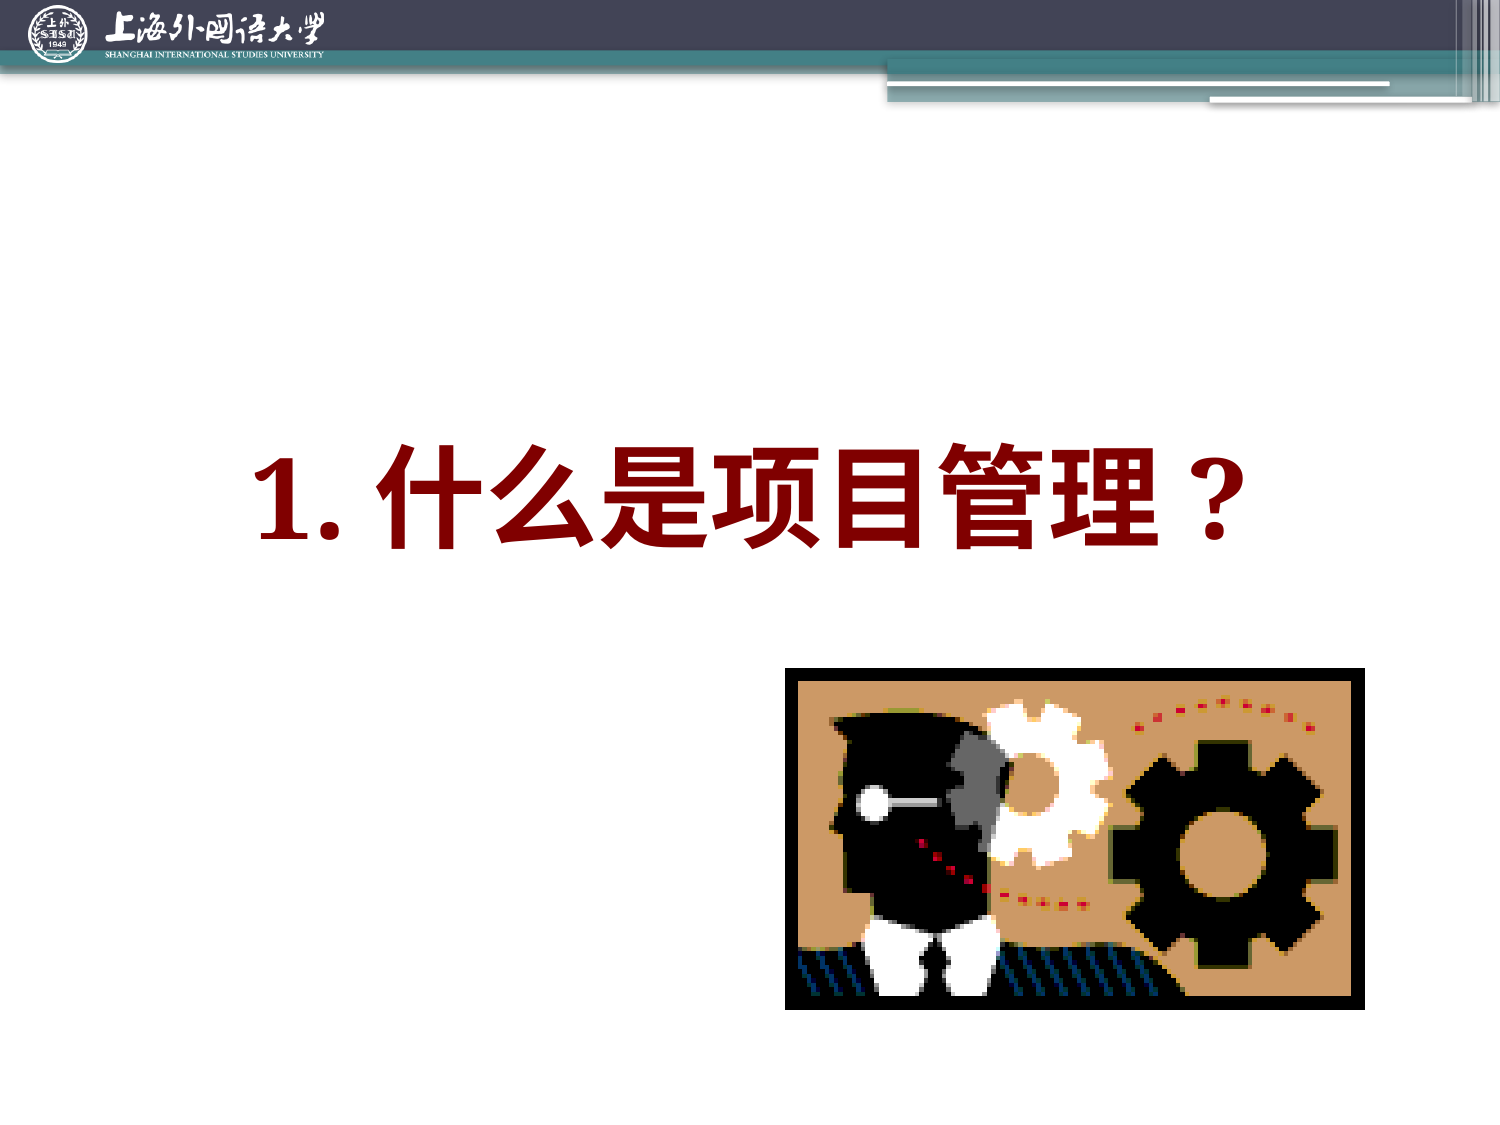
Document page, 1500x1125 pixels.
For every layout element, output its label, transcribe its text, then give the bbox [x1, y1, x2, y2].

picture [28, 5, 331, 63]
list 1.什么是项目管理? [100, 267, 1382, 1010]
picture [785, 668, 1365, 1011]
